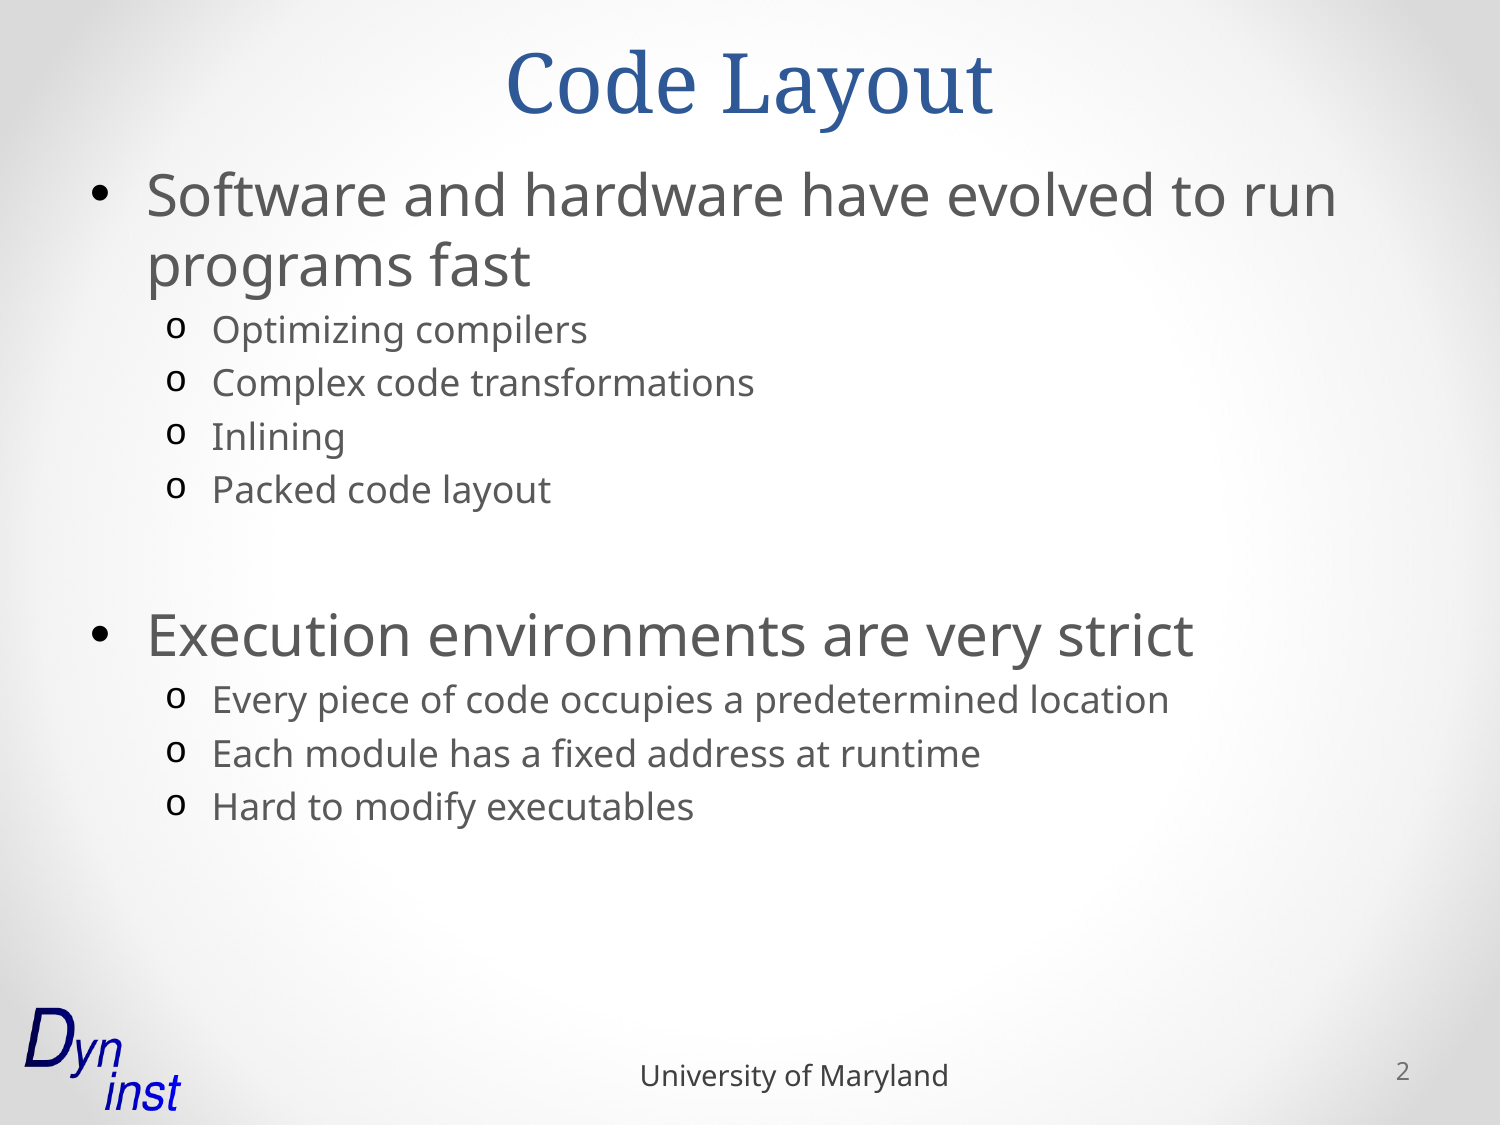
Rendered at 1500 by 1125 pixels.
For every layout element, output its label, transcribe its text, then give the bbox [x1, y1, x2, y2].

slide_number 2 [1074, 1042, 1425, 1103]
picture [0, 0, 1500, 1125]
title Code Layout [75, 0, 1425, 138]
list Software and hardware have evolved to run programs fast Optimizing compilers Complex code transformations Inlining Packed code layout Execution environments are very strict Every piece of code occupies a predetermined location Each module has a fixed address at runtime Hard to modify executables [75, 149, 1425, 1005]
